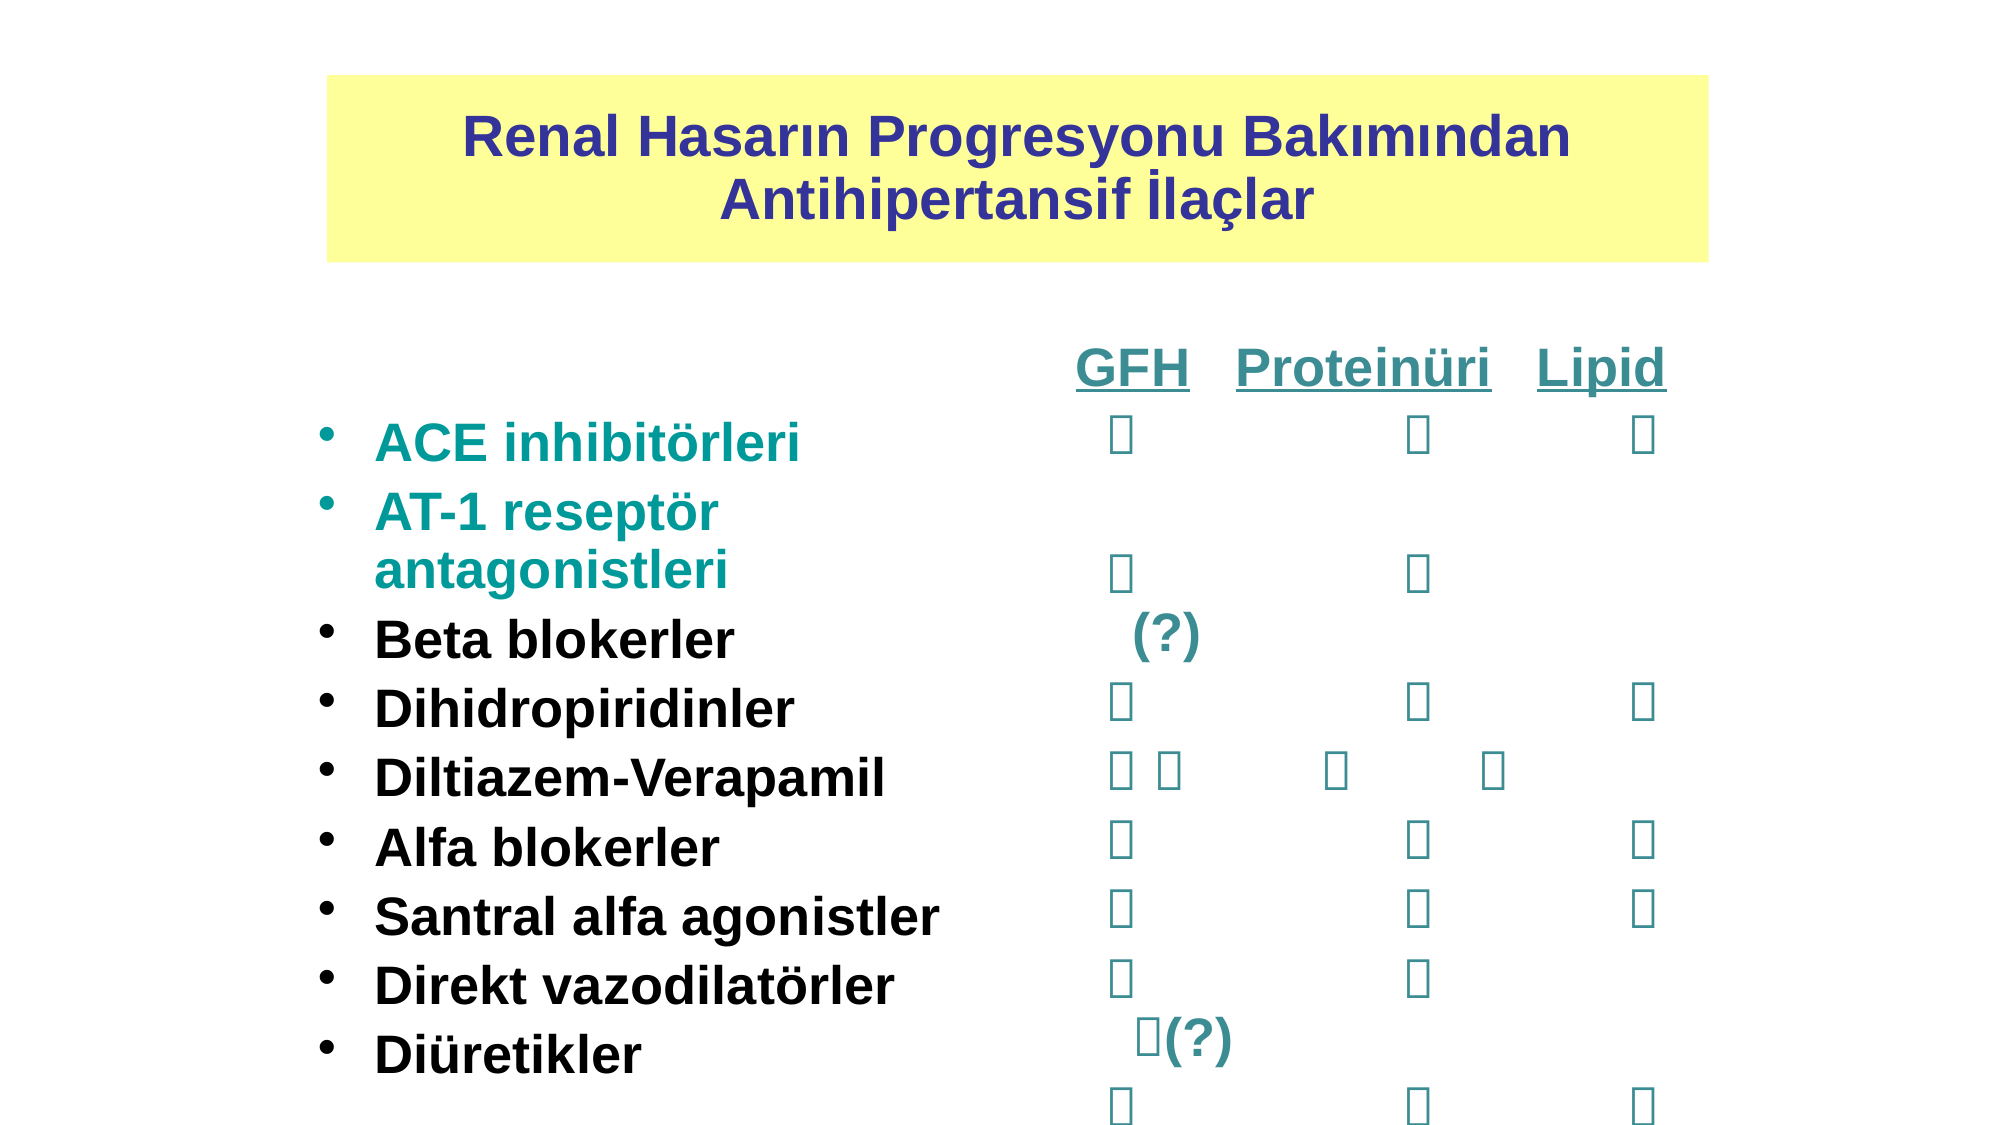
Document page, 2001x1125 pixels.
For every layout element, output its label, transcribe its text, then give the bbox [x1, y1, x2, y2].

text_box Renal Hasarın Progresyonu Bakımından Antihipertansif İlaçlar [326, 75, 1709, 263]
text_box ACE inhibitörleri AT-1 reseptör antagonistleri Beta blokerler Dihidropiridinler Diltiazem-Verapamil Alfa blokerler Santral alfa agonistler Direkt vazodilatörler Diüretikler [303, 326, 1070, 1125]
text_box GFH Proteinüri Lipid      (?)                (?)       [1061, 324, 1706, 1000]
